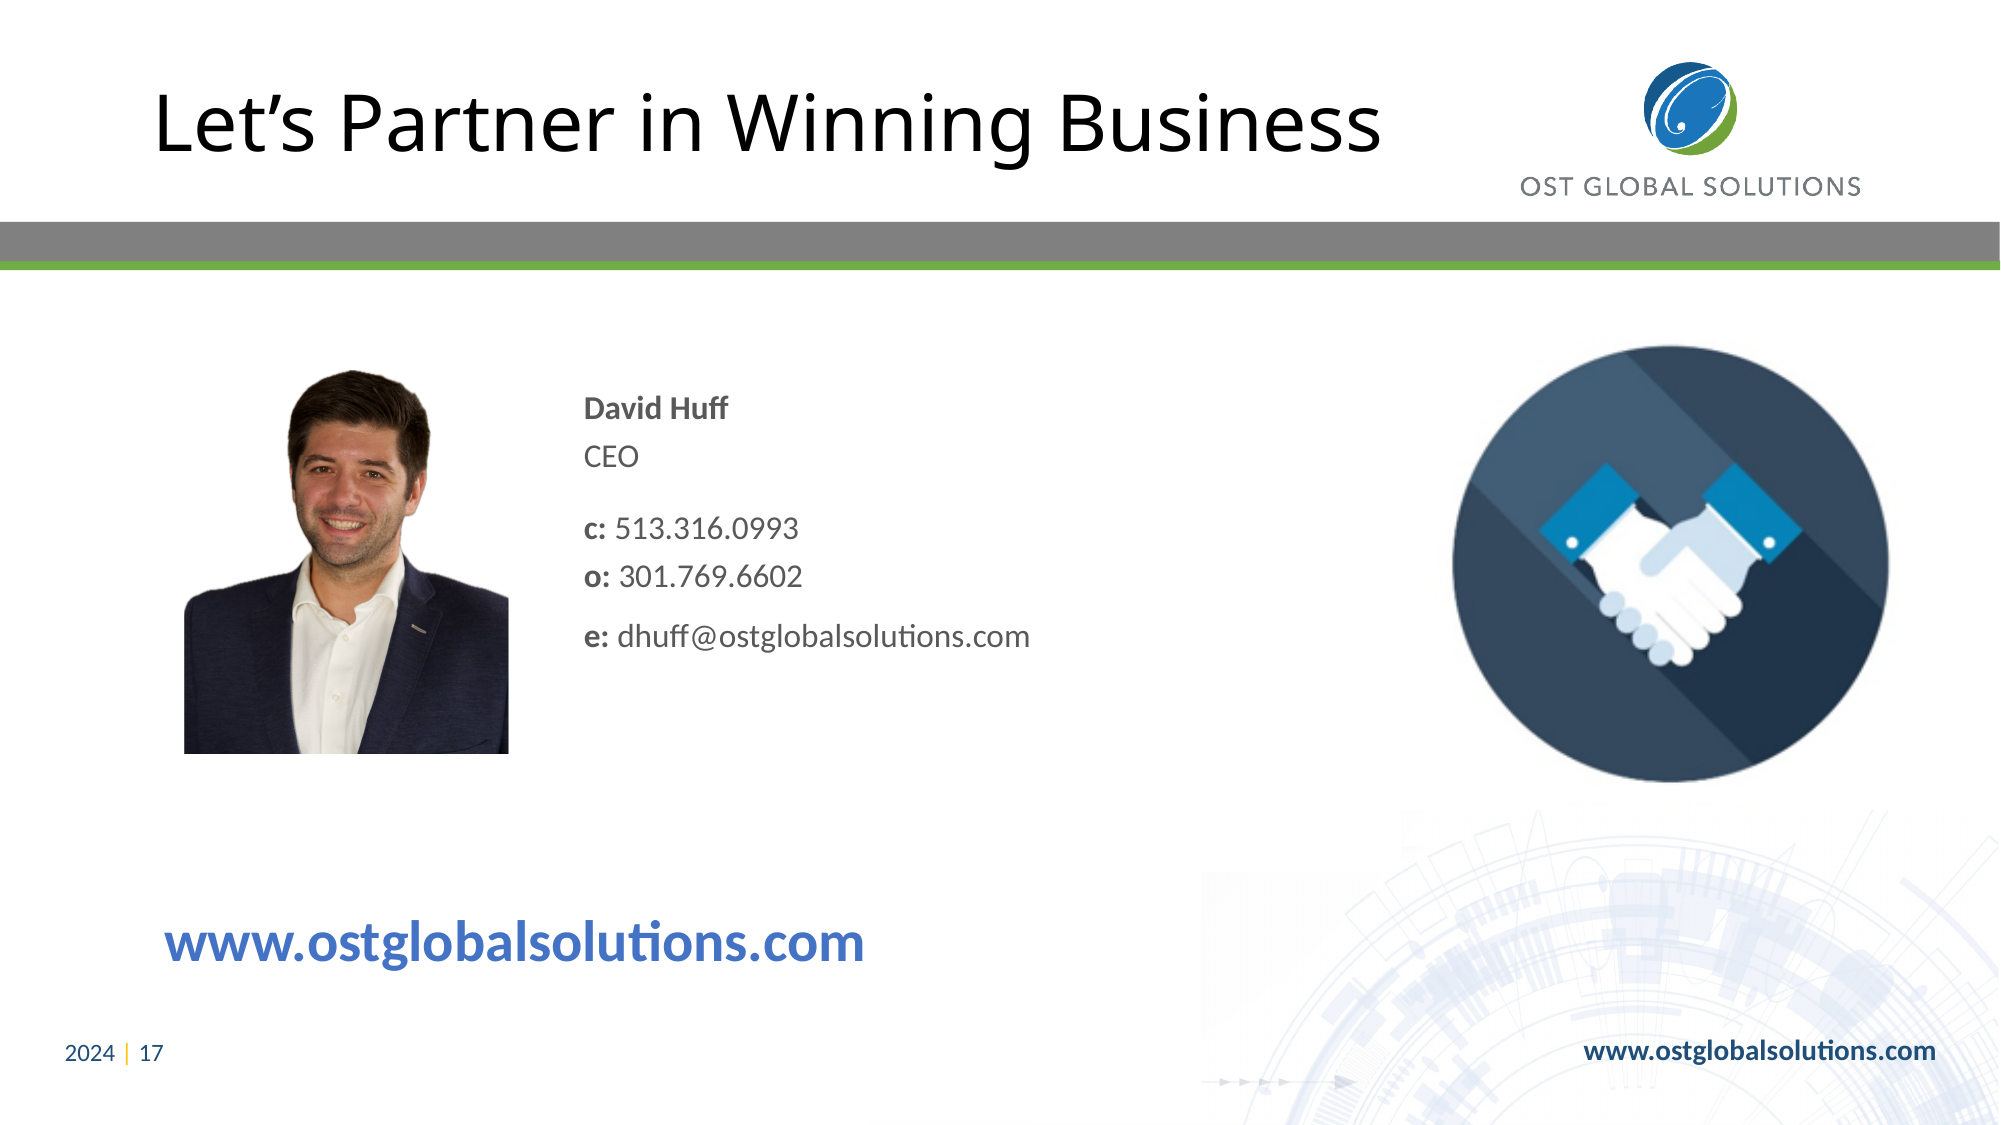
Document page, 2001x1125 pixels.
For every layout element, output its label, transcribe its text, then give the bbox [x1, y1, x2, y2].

text_box www.ostglobalsolutions.com [149, 825, 898, 981]
picture [184, 370, 509, 754]
text_box David Huff CEO c: 513.316.0993 o: 301.769.6602 e: dhuff@ostglobalsolutions.com [568, 370, 1157, 796]
picture [1518, 59, 1863, 199]
picture [870, 297, 1999, 1125]
title Let’s Partner in Winning Business [137, 44, 1505, 207]
